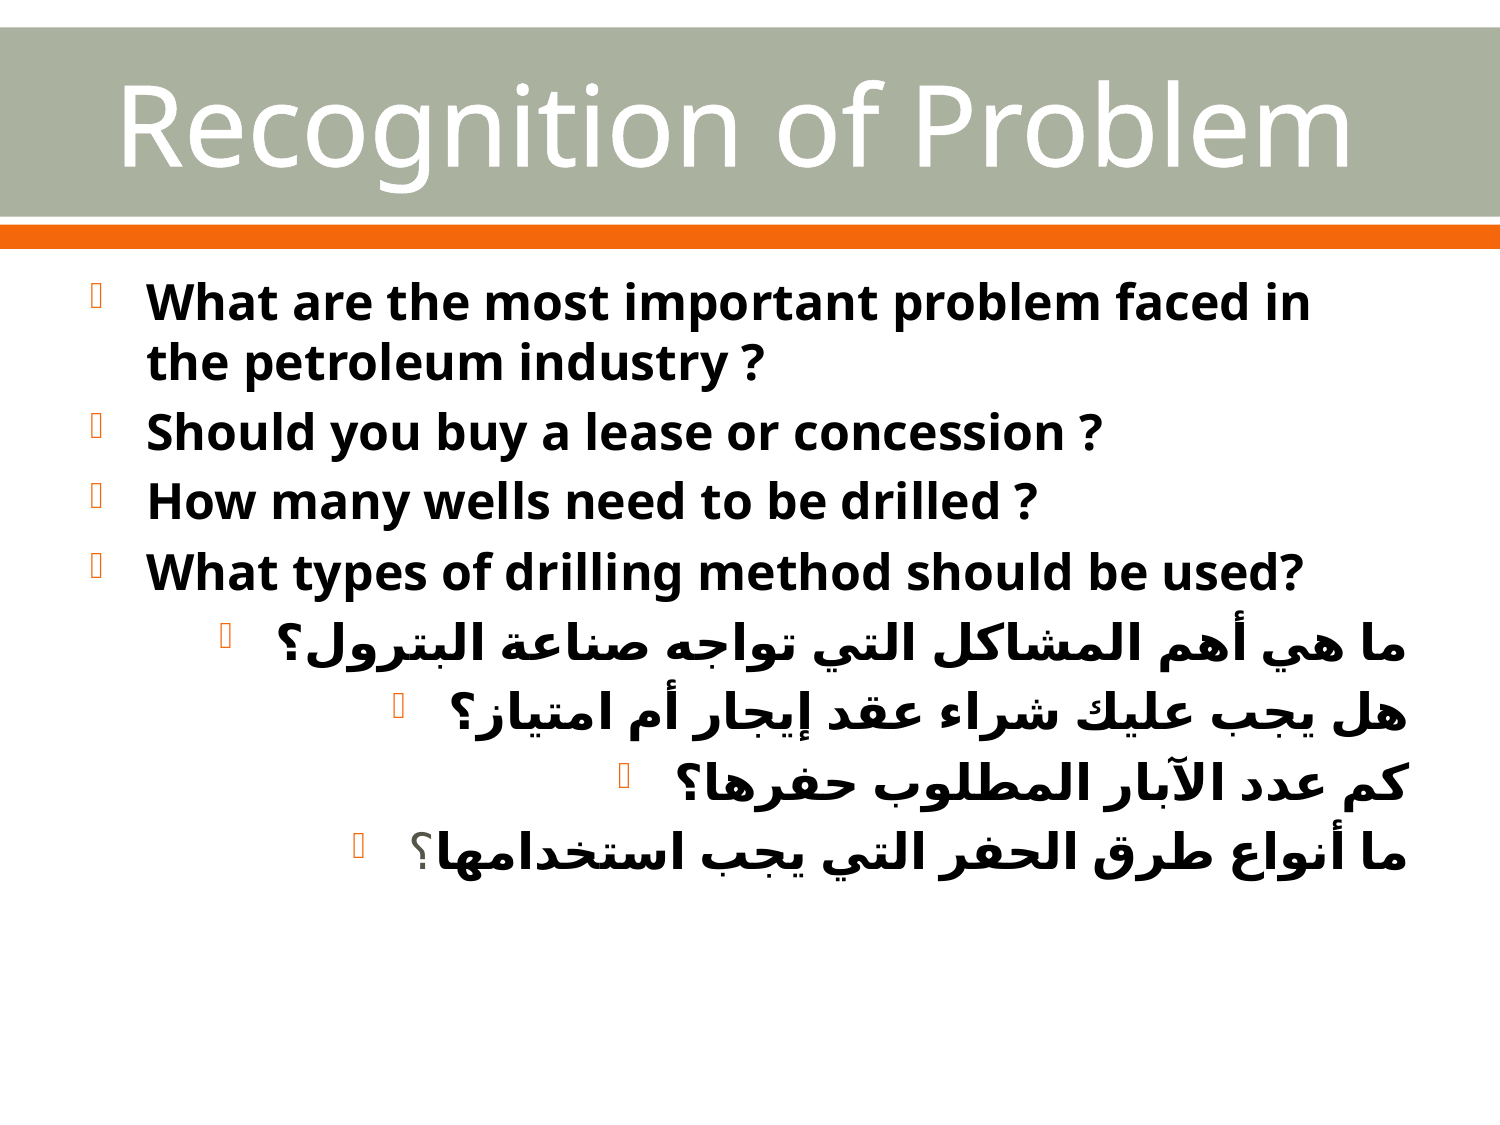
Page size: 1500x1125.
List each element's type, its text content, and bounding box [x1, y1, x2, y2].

title Recognition of Problem [75, 29, 1425, 213]
list What are the most important problem faced in the petroleum industry ? Should you buy a lease or concession ? How many wells need to be drilled ? What types of drilling method should be used? ما هي أهم المشاكل التي تواجه صناعة البترول؟ هل يجب عليك شراء عقد إيجار أم امتياز؟ كم عدد الآبار المطلوب حفرها؟ ما أنواع طرق الحفر التي يجب استخدامها؟ [75, 262, 1425, 1005]
